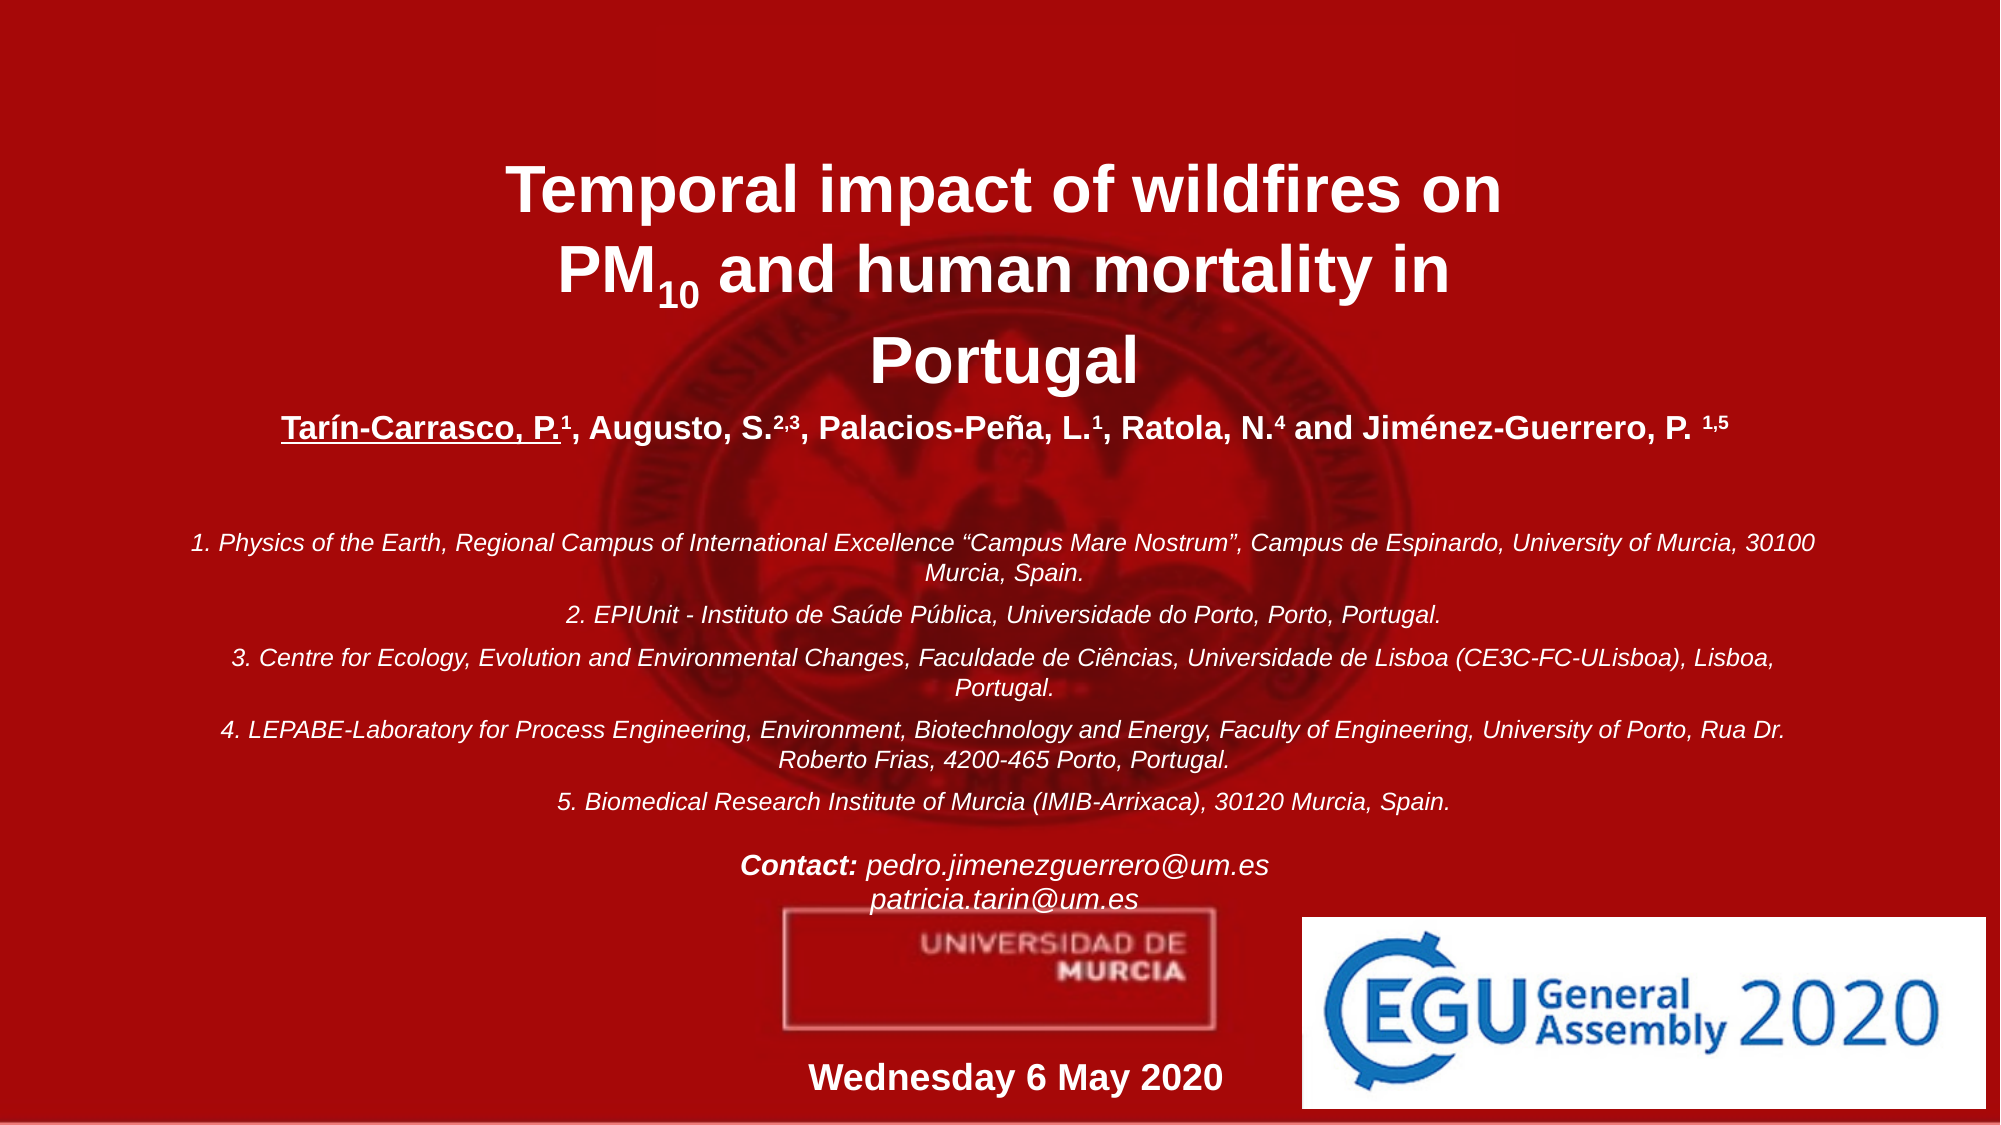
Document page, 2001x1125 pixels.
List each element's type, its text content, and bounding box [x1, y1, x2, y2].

text_box Temporal impact of wildfires on PM10 and human mortality in Portugal [383, 121, 1626, 421]
picture [0, 0, 2000, 1125]
text_box Wednesday 6 May 2020 [793, 1045, 1239, 1106]
text_box Tarín-Carrasco, P.1, Augusto, S.2,3, Palacios-Peña, L.1, Ratola, N.4 and Jiménez-Guerrero, P. 1,5 1. Physics of the Earth, Regional Campus of International Excellence “Campus Mare Nostrum”, Campus de Espinardo, University of Murcia, 30100 Murcia, Spain. 2. EPIUnit - Instituto de Saúde Pública, Universidade do Porto, Porto, Portugal. 3. Centre for Ecology, Evolution and Environmental Changes, Faculdade de Ciências, Universidade de Lisboa (CE3C-FC-ULisboa), Lisboa, Portugal. 4. LEPABE-Laboratory for Process Engineering, Environment, Biotechnology and Energy, Faculty of Engineering, University of Porto, Rua Dr. Roberto Frias, 4200-465 Porto, Portugal. 5. Biomedical Research Institute of Murcia (IMIB-Arrixaca), 30120 Murcia, Spain. Contact: pedro.jimenezguerrero@um.es patricia.tarin@um.es [168, 435, 1842, 887]
